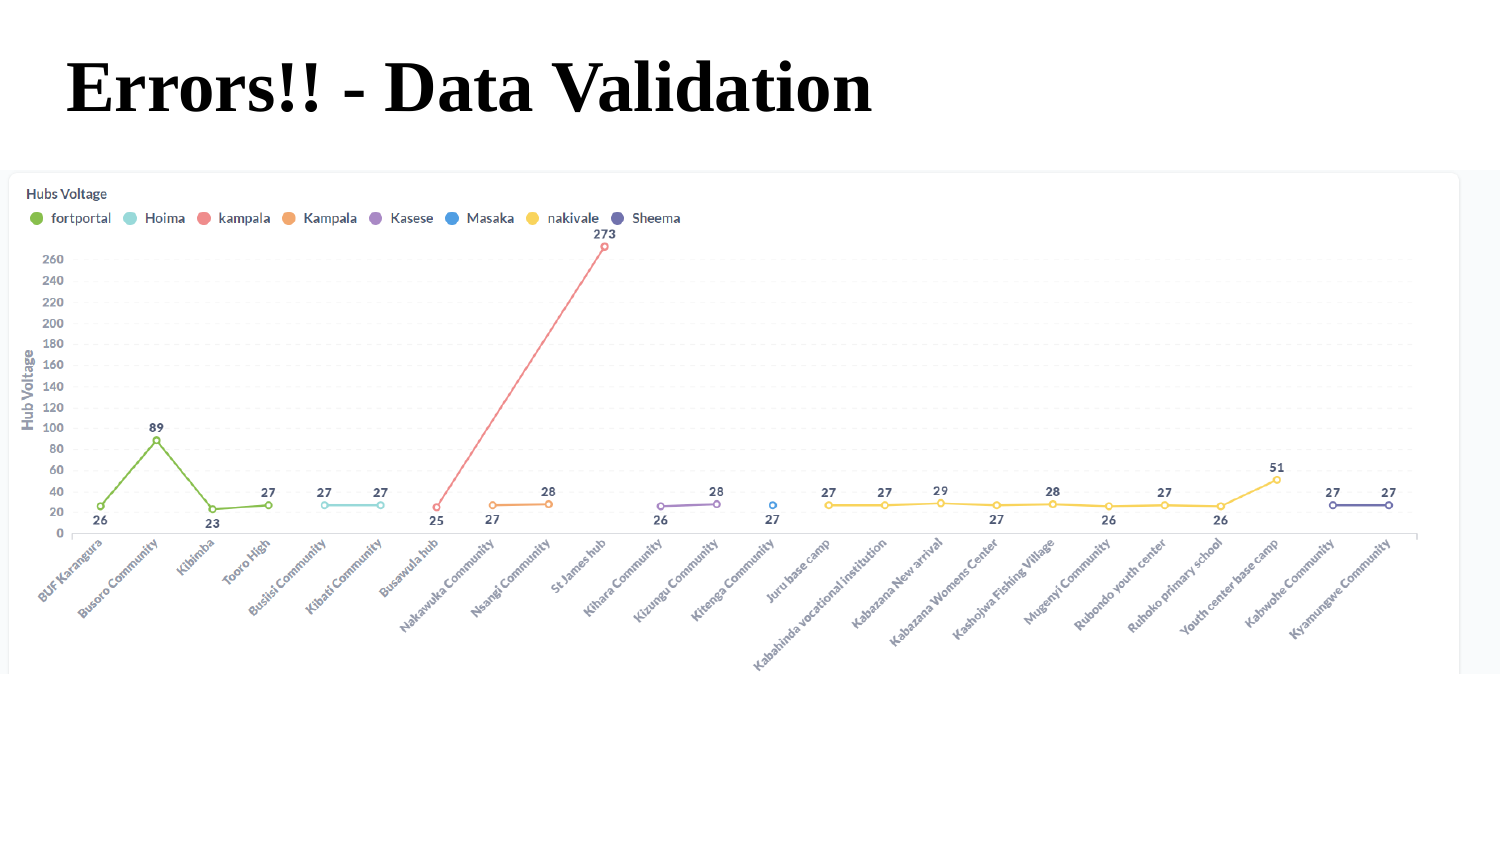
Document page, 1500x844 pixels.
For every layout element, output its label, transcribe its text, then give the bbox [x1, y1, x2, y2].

picture [0, 170, 1500, 674]
title Errors!! - Data Validation [51, 23, 1449, 117]
